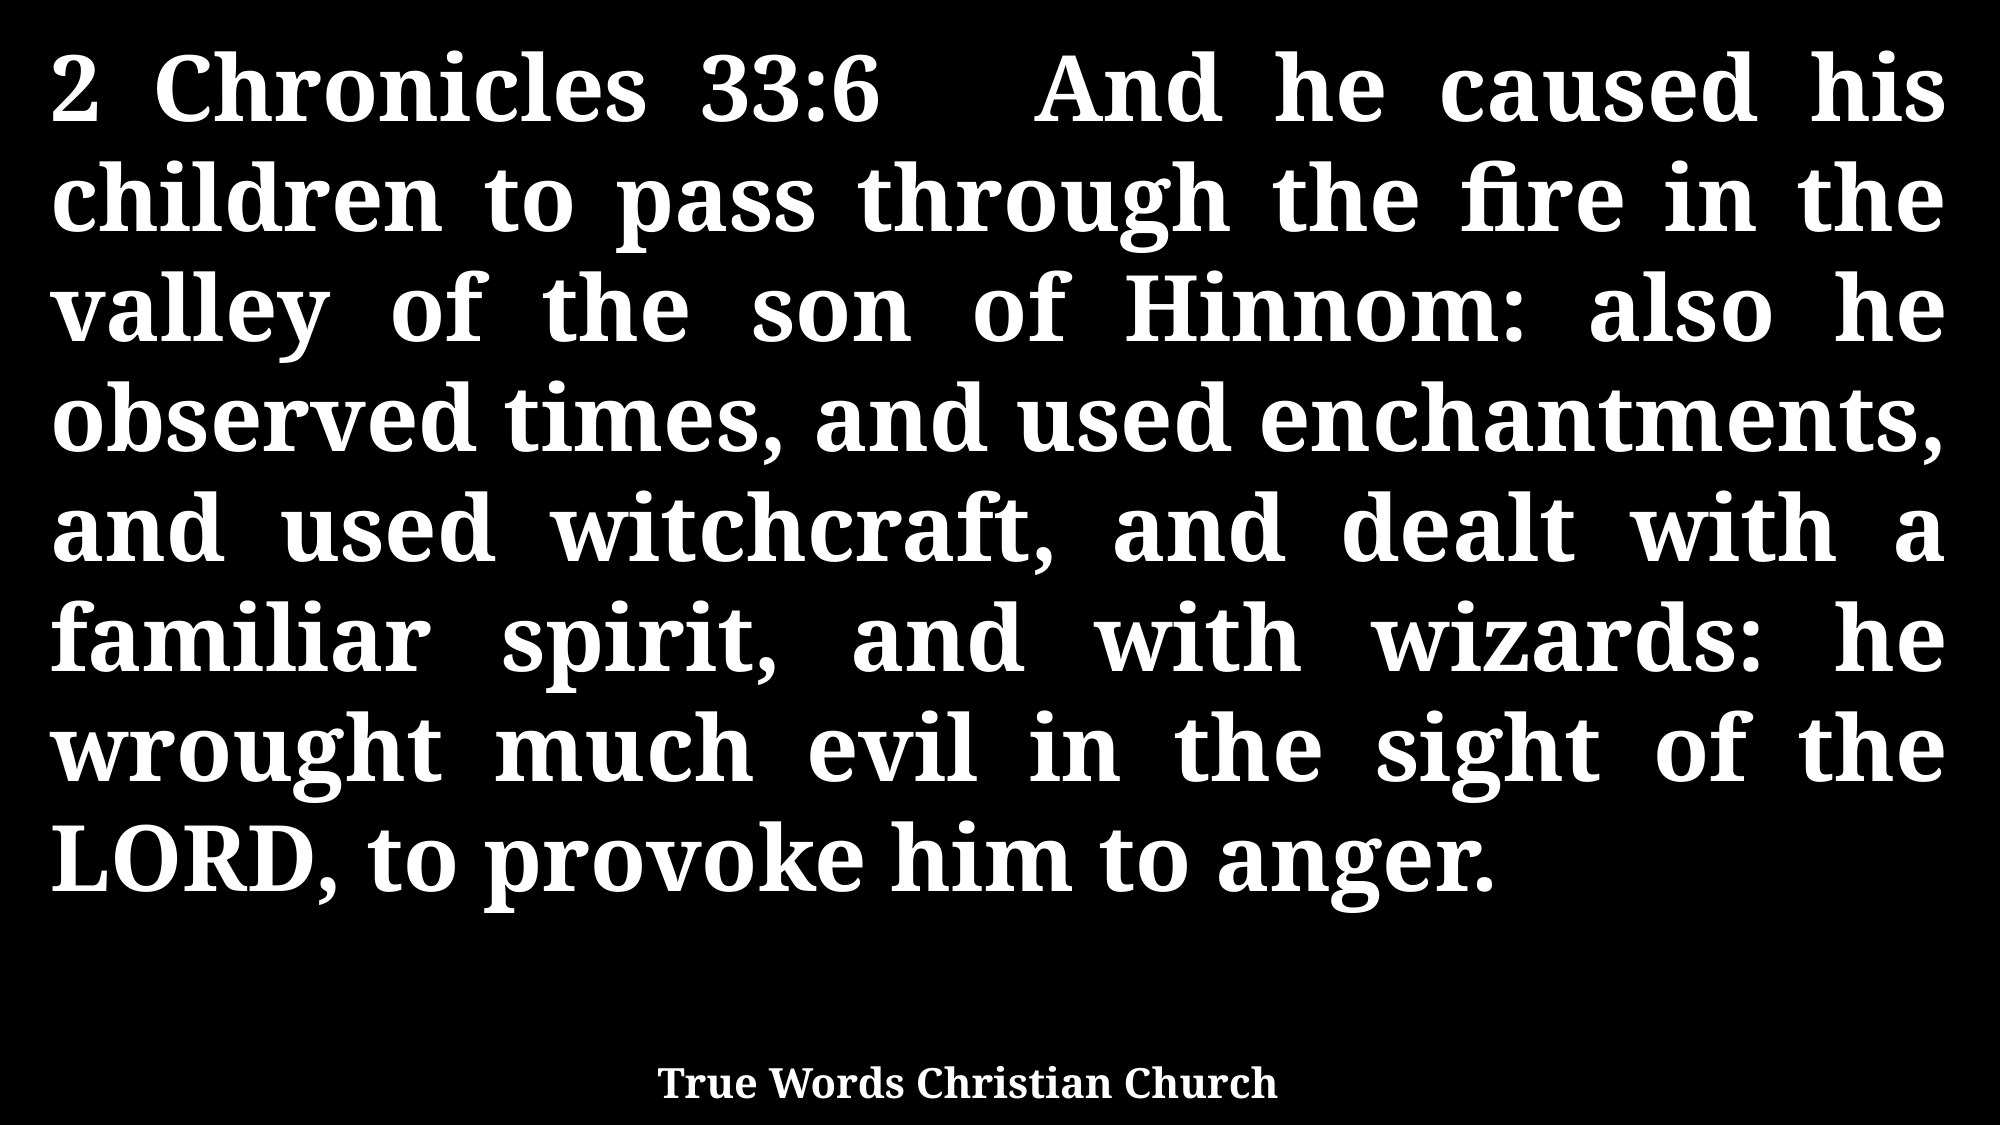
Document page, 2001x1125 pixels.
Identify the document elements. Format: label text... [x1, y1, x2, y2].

text_box 2 Chronicles 33:6 And he caused his children to pass through the fire in the valley of the son of Hinnom: also he observed times, and used enchantments, and used witchcraft, and dealt with a familiar spirit, and with wizards: he wrought much evil in the sight of the LORD, to provoke him to anger. [35, 22, 1965, 918]
text_box True Words Christian Church [642, 1049, 1294, 1114]
